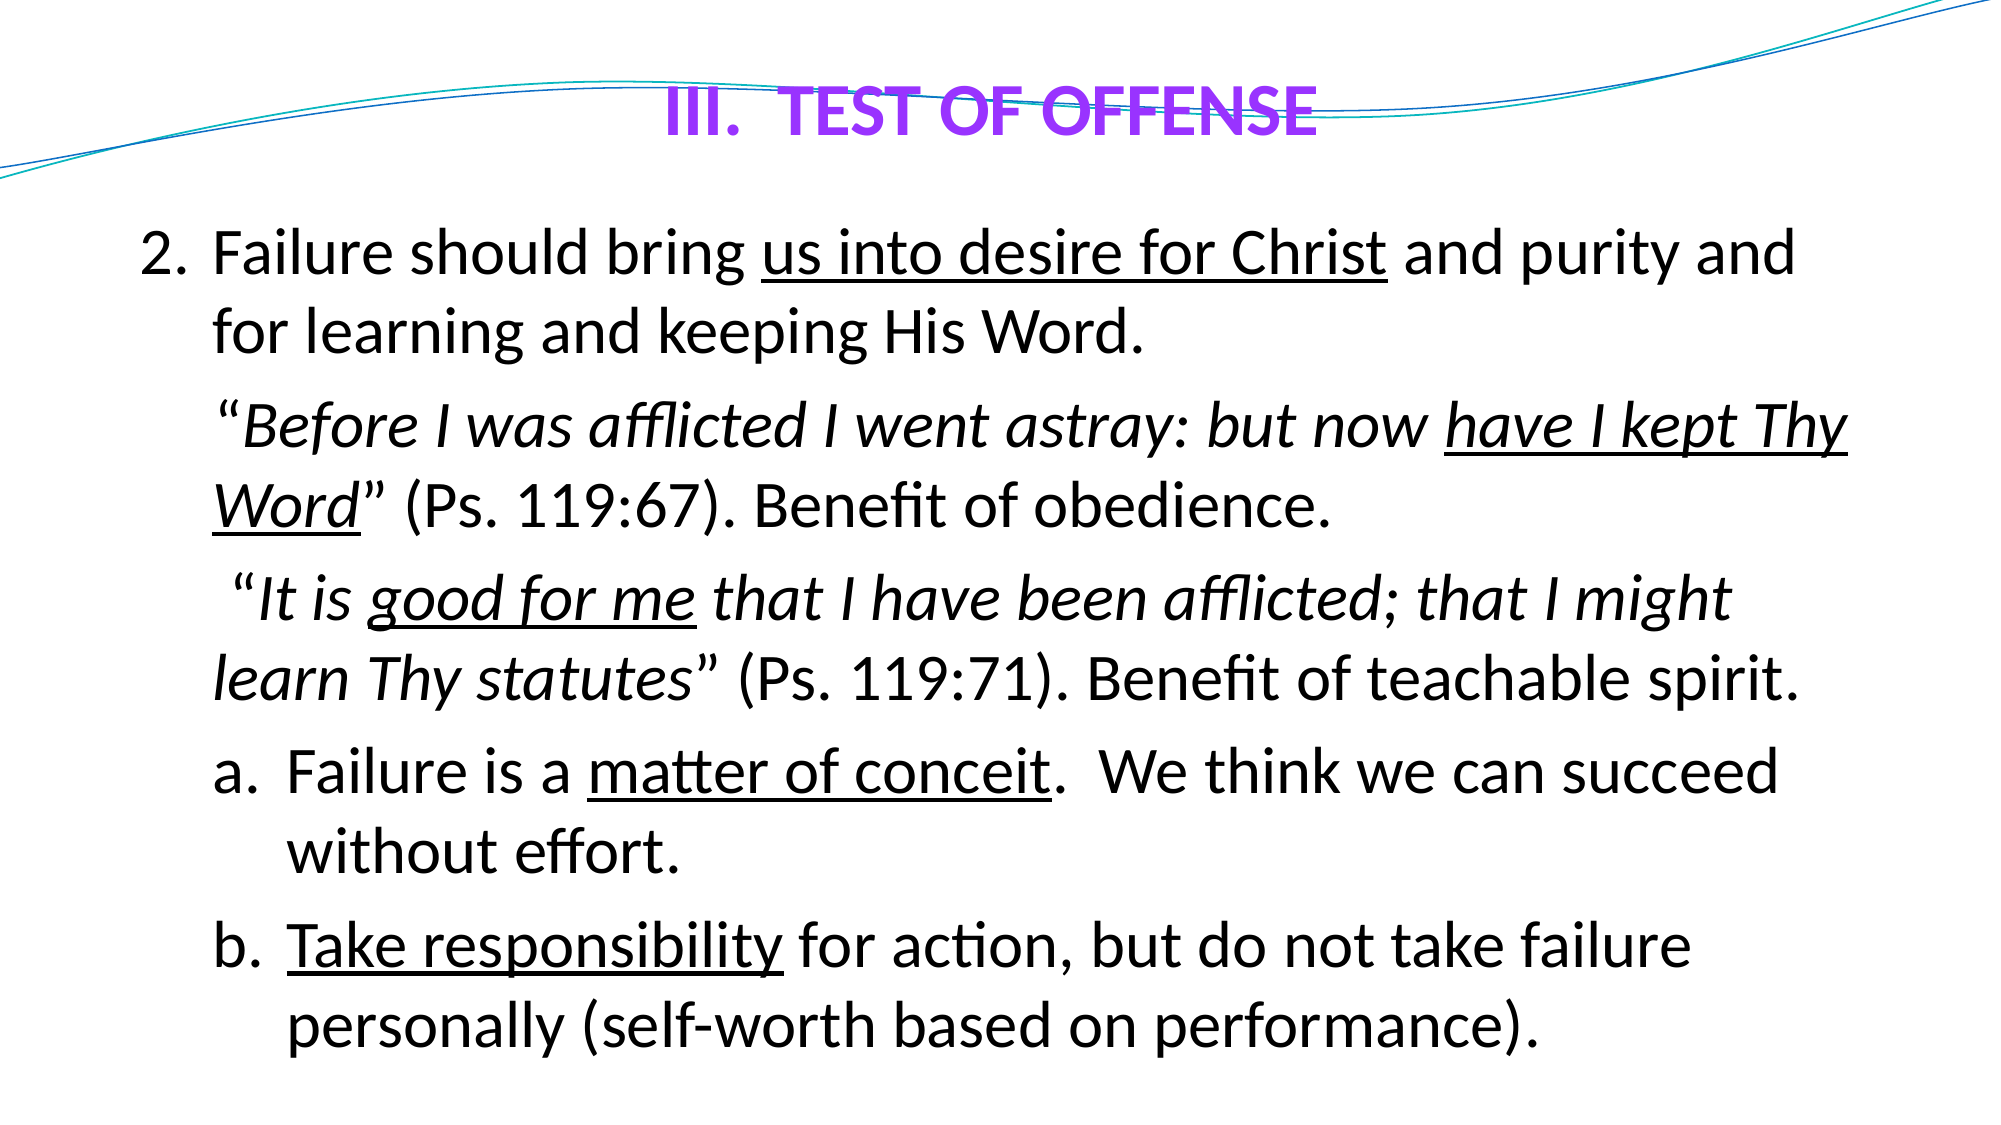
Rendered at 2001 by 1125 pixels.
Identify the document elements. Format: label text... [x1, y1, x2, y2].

title III. TEST OF OFFENSE [0, 37, 2000, 150]
list 2. Failure should bring us into desire for Christ and purity and for learning and keeping His Word. “Before I was afflicted I went astray: but now have I kept Thy Word” (Ps. 119:67). Benefit of obedience. “It is good for me that I have been afflicted; that I might learn Thy statutes” (Ps. 119:71). Benefit of teachable spirit. a. Failure is a matter of conceit. We think we can succeed without effort. b. Take responsibility for action, but do not take failure personally (self-worth based on performance). [125, 200, 1875, 1000]
